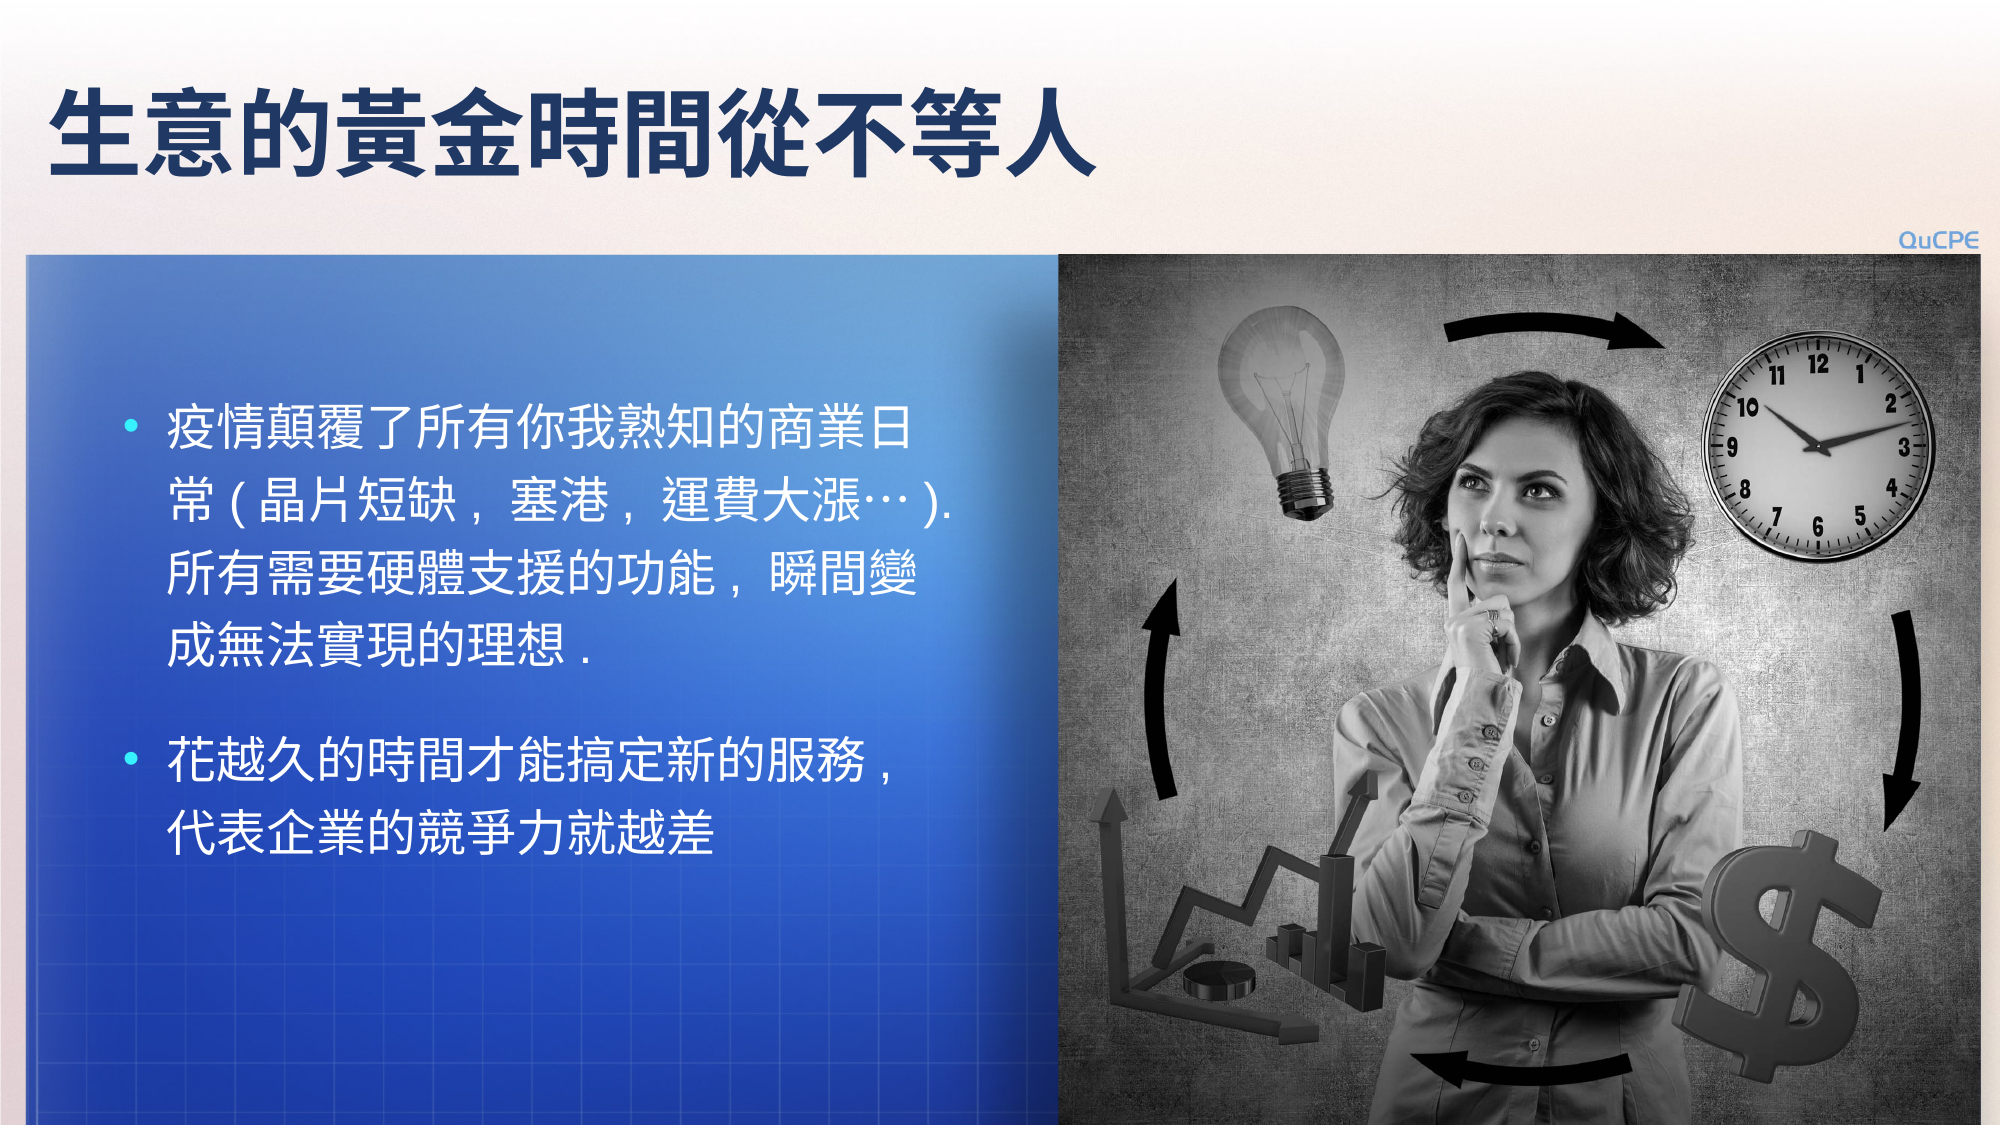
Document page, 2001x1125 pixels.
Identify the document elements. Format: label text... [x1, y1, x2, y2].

text_box 生意的黃金時間從不等人 [31, 66, 1842, 197]
picture [0, 0, 2000, 1125]
text_box 疫情顛覆了所有你我熟知的商業日常(晶片短缺, 塞港, 運費大漲…). 所有需要硬體支援的功能, 瞬間變成無法實現的理想. 花越久的時間才能搞定新的服務, 代表企業的競爭力就越差 [108, 374, 951, 869]
